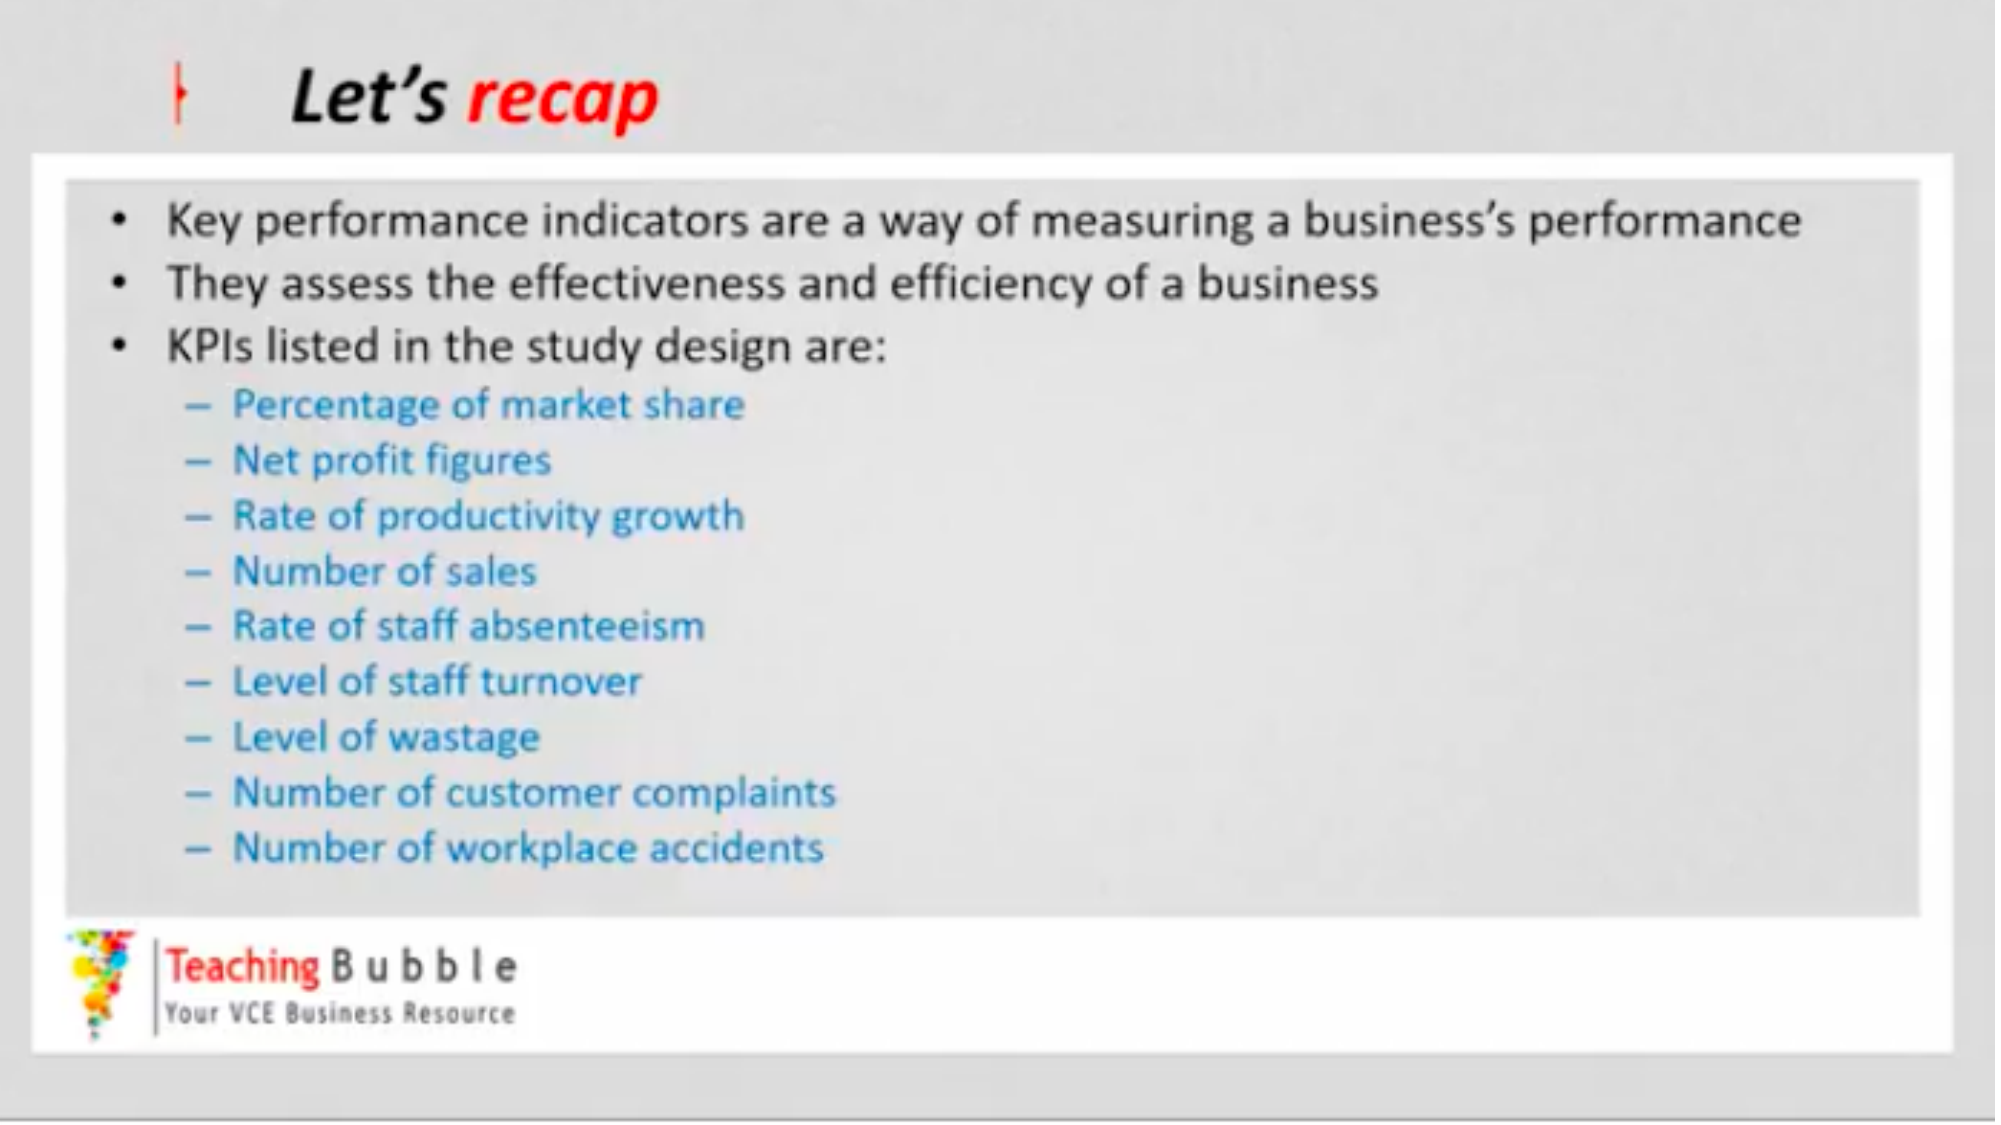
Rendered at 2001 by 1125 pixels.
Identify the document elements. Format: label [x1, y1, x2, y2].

list [0, 0, 1995, 1125]
